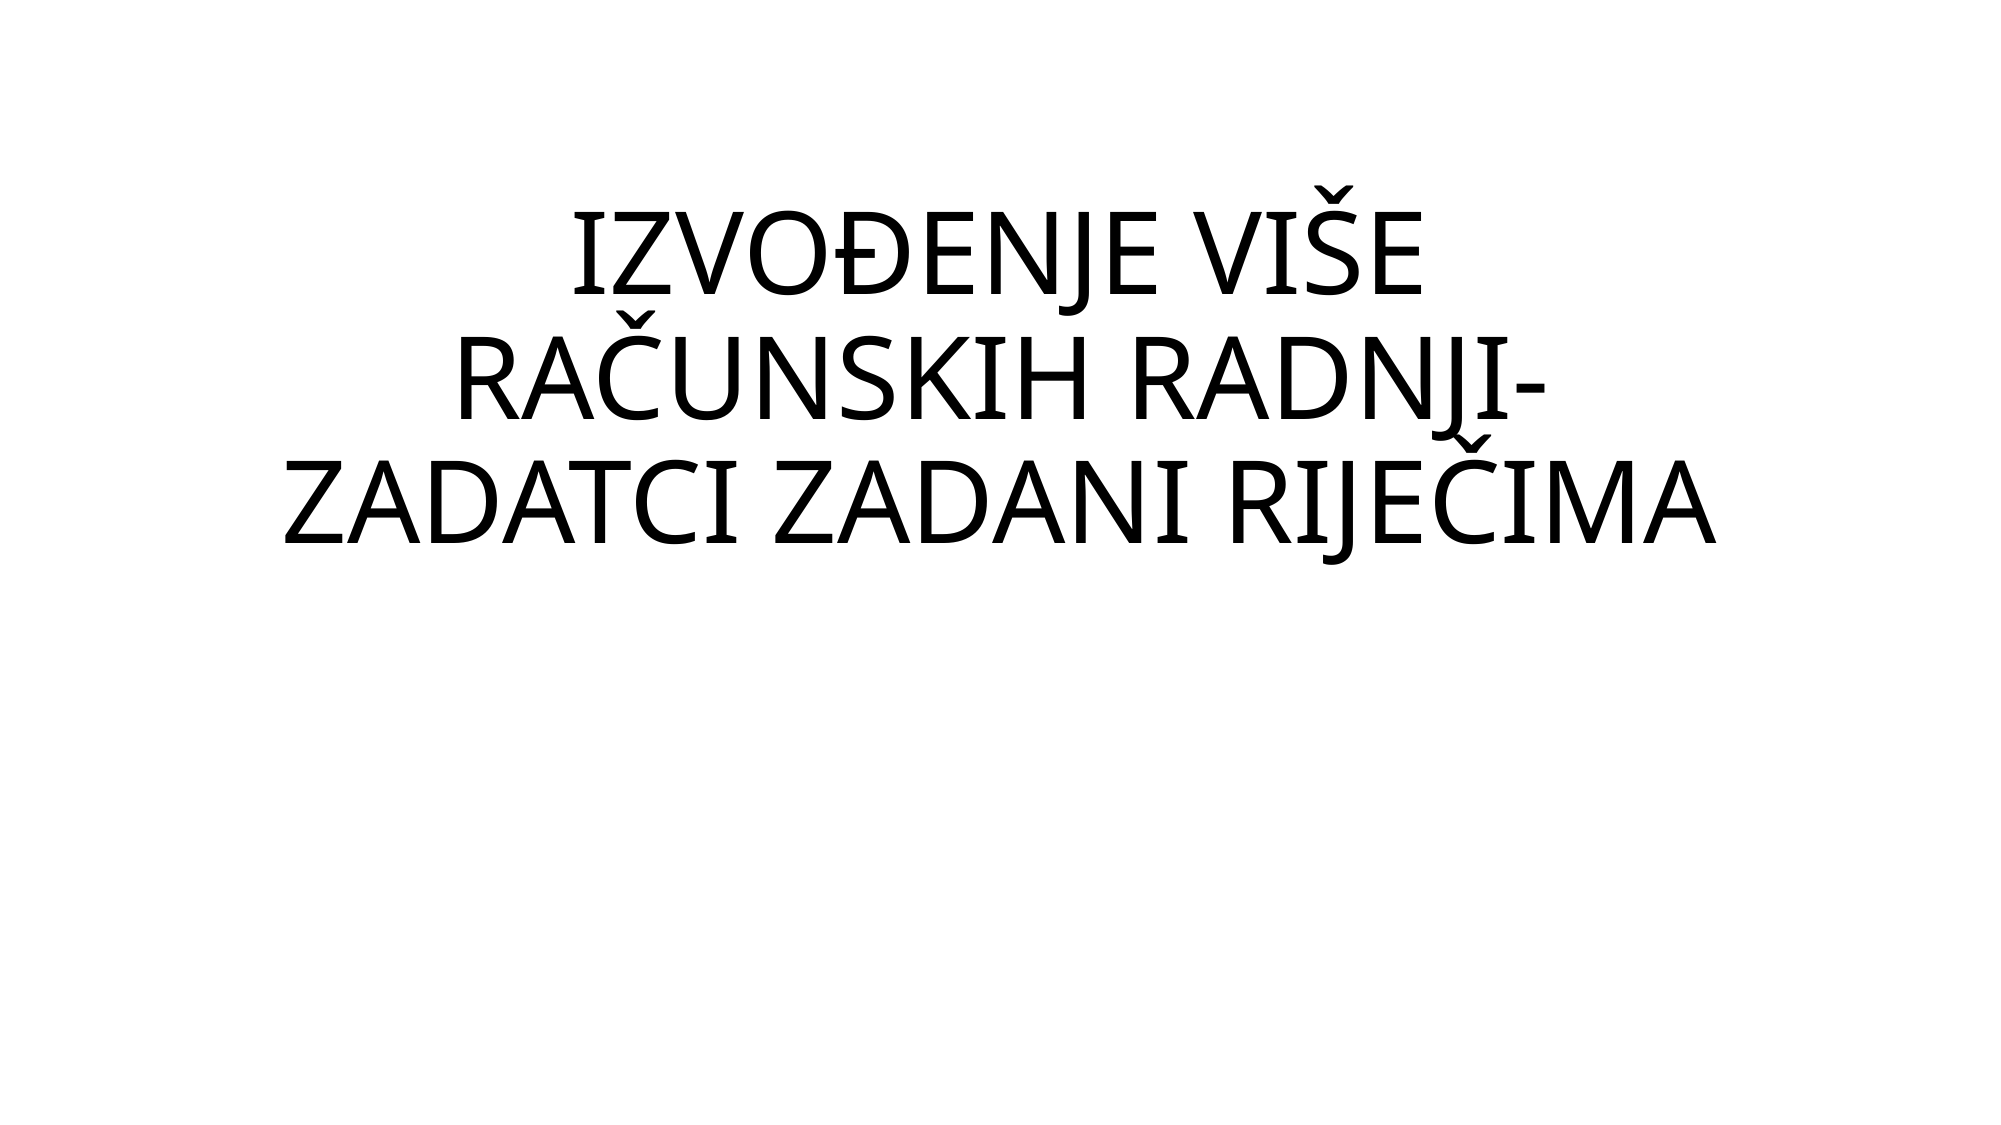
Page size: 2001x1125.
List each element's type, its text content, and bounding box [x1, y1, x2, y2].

title IZVOĐENJE VIŠE RAČUNSKIH RADNJI- ZADATCI ZADANI RIJEČIMA [249, 184, 1750, 576]
